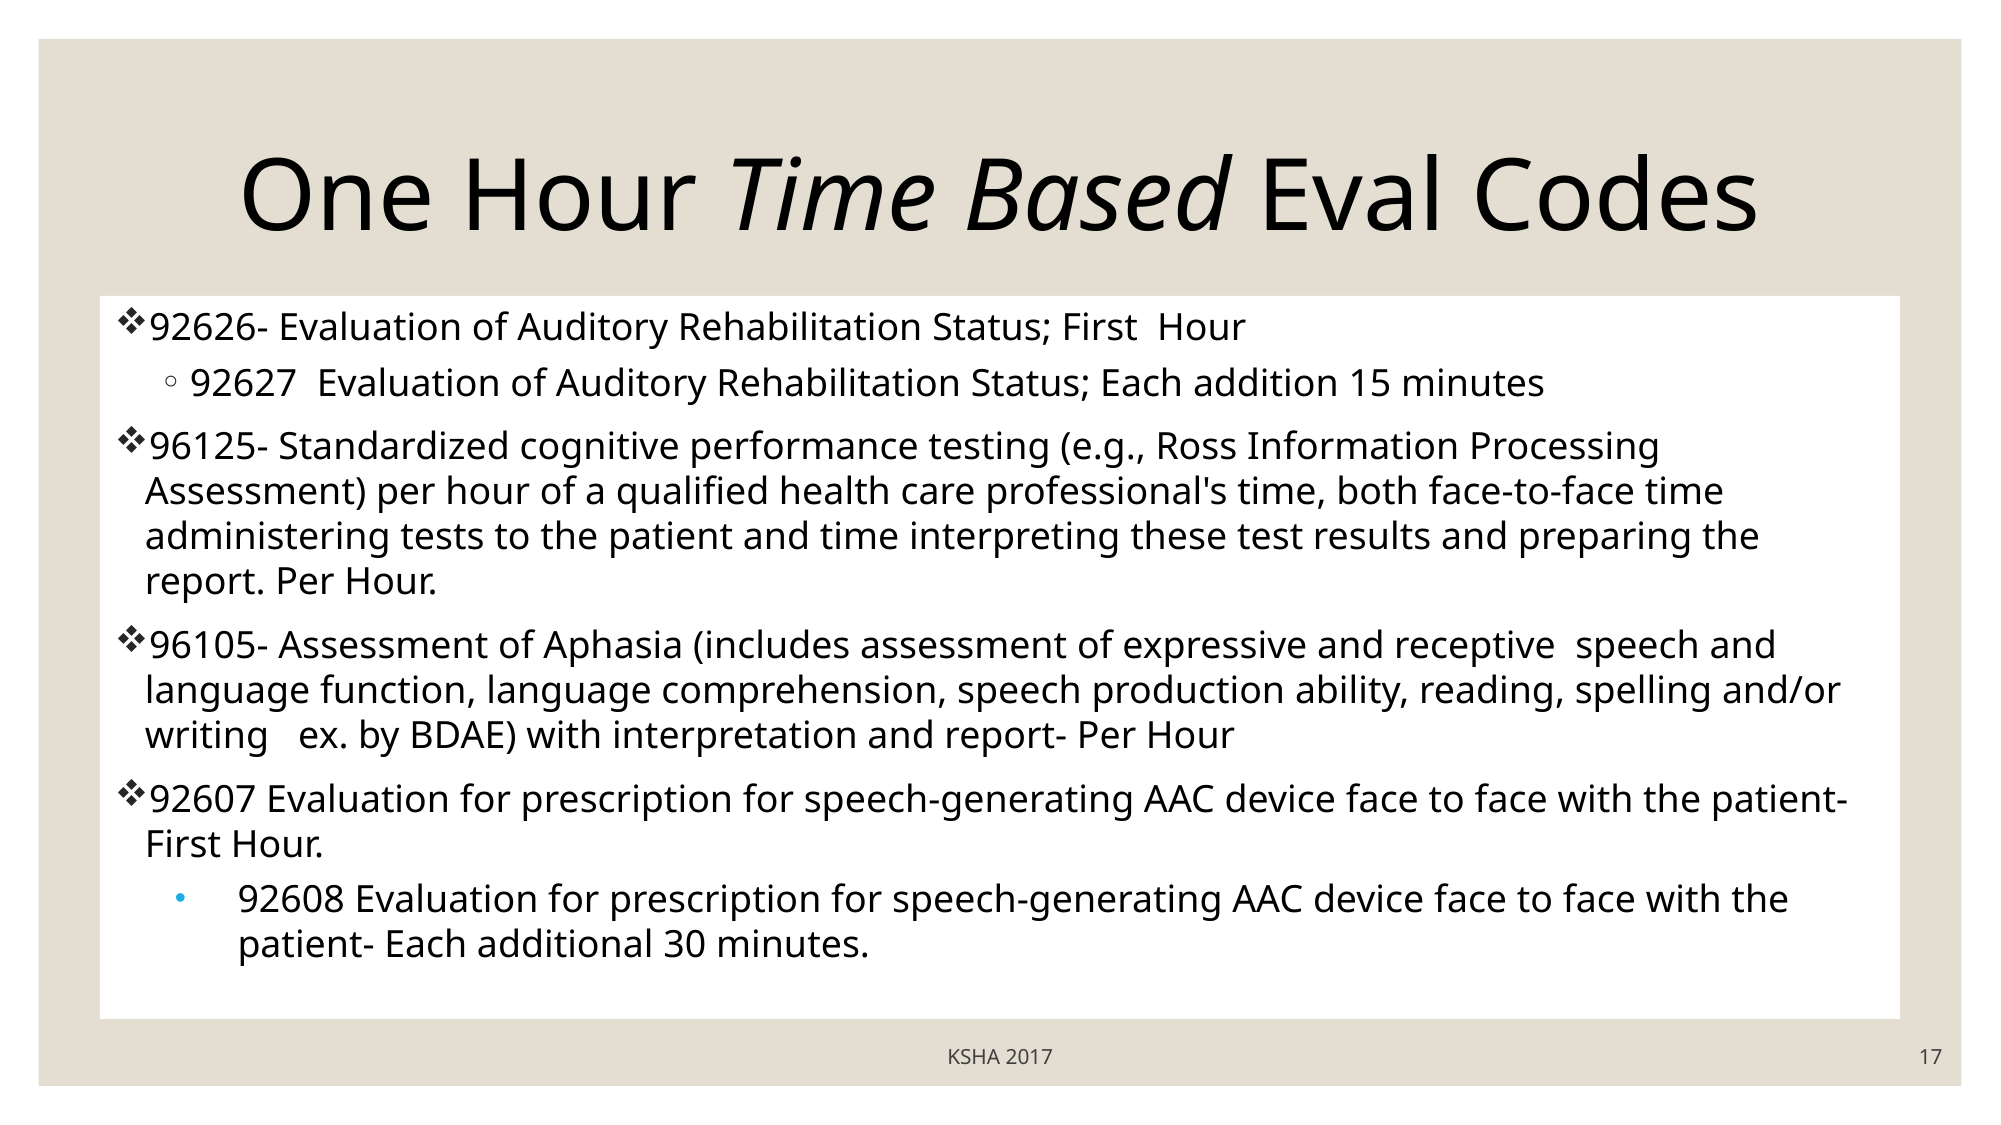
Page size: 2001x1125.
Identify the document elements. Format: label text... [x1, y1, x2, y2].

title One Hour Time Based Eval Codes [99, 116, 1900, 280]
list 92626- Evaluation of Auditory Rehabilitation Status; First Hour 92627 Evaluation of Auditory Rehabilitation Status; Each addition 15 minutes 96125- Standardized cognitive performance testing (e.g., Ross Information Processing Assessment) per hour of a qualified health care professional's time, both face-to-face time administering tests to the patient and time interpreting these test results and preparing the report. Per Hour. 96105- Assessment of Aphasia (includes assessment of expressive and receptive speech and language function, language comprehension, speech production ability, reading, spelling and/or writing ex. by BDAE) with interpretation and report- Per Hour 92607 Evaluation for prescription for speech-generating AAC device face to face with the patient- First Hour. 92608 Evaluation for prescription for speech-generating AAC device face to face with the patient- Each additional 30 minutes. [99, 295, 1900, 1019]
footer KSHA 2017 [572, 1034, 1428, 1080]
slide_number 17 [1717, 1034, 1958, 1080]
